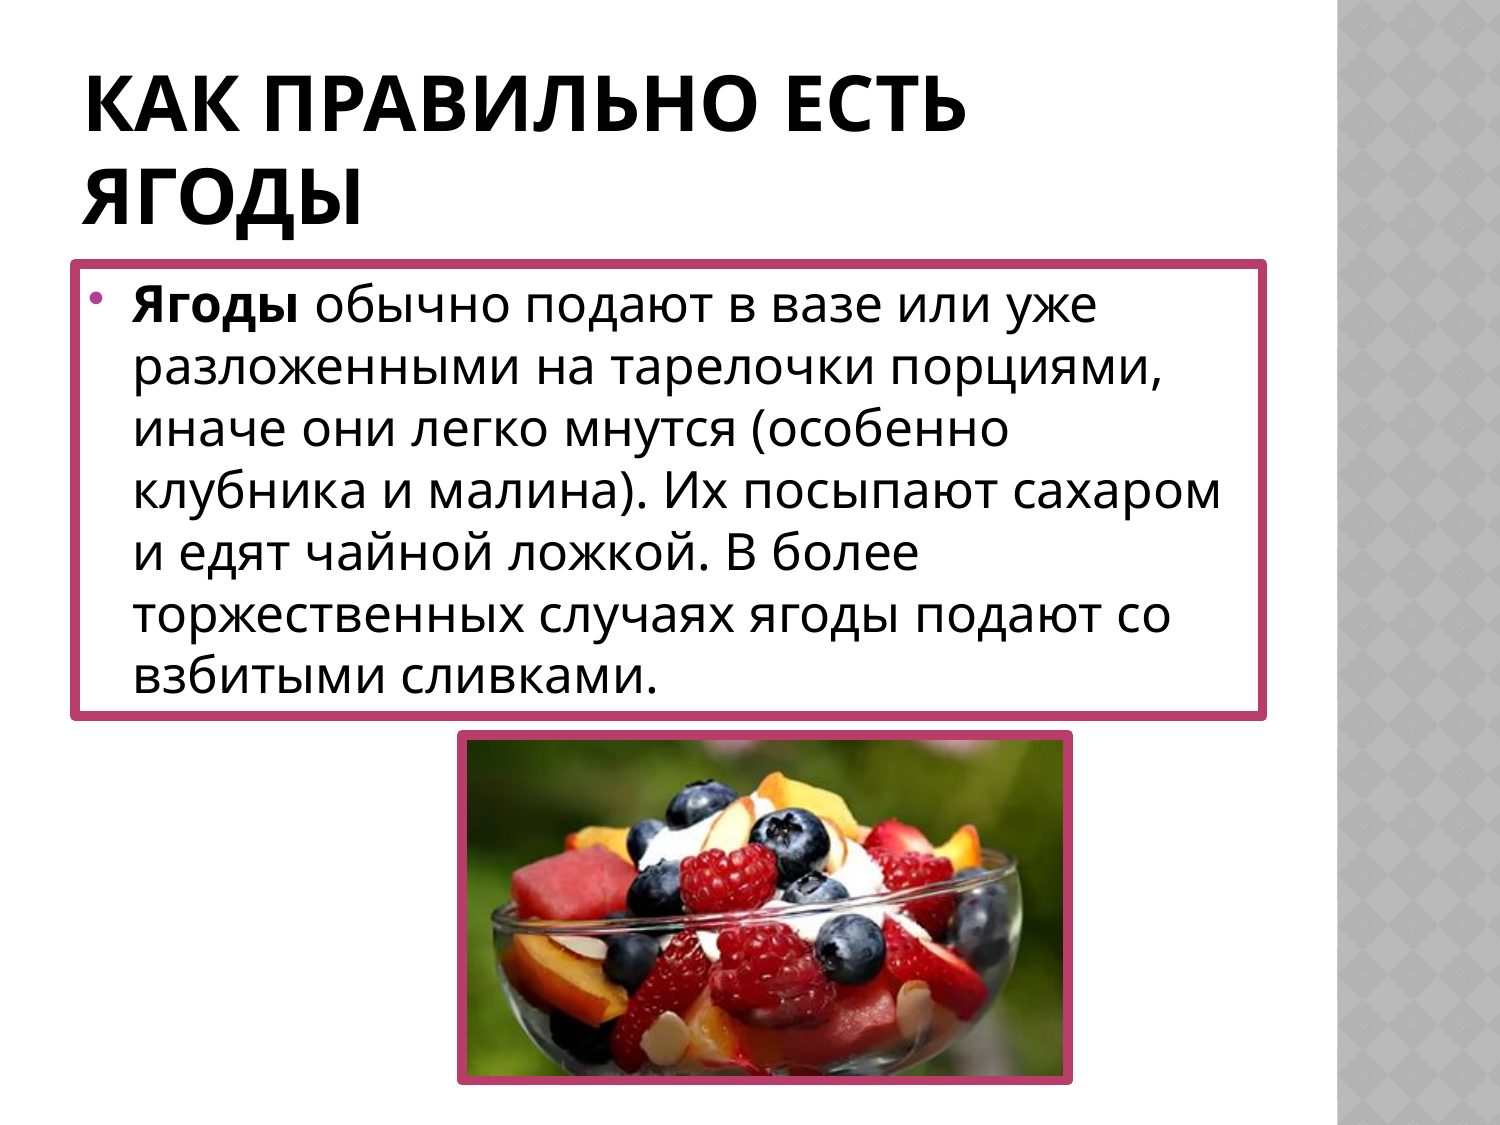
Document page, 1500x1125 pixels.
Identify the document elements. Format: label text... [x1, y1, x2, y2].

picture [466, 739, 1064, 1077]
list Ягоды обычно подают в вазе или уже разложенными на тарелочки порциями, иначе они легко мнутся (особенно клубника и малина). Их посыпают сахаром и едят чайной ложкой. В более торжественных случаях ягоды подают со взбитыми сливками. [75, 264, 1263, 717]
title Как правильно есть ягоды [75, 52, 1263, 240]
